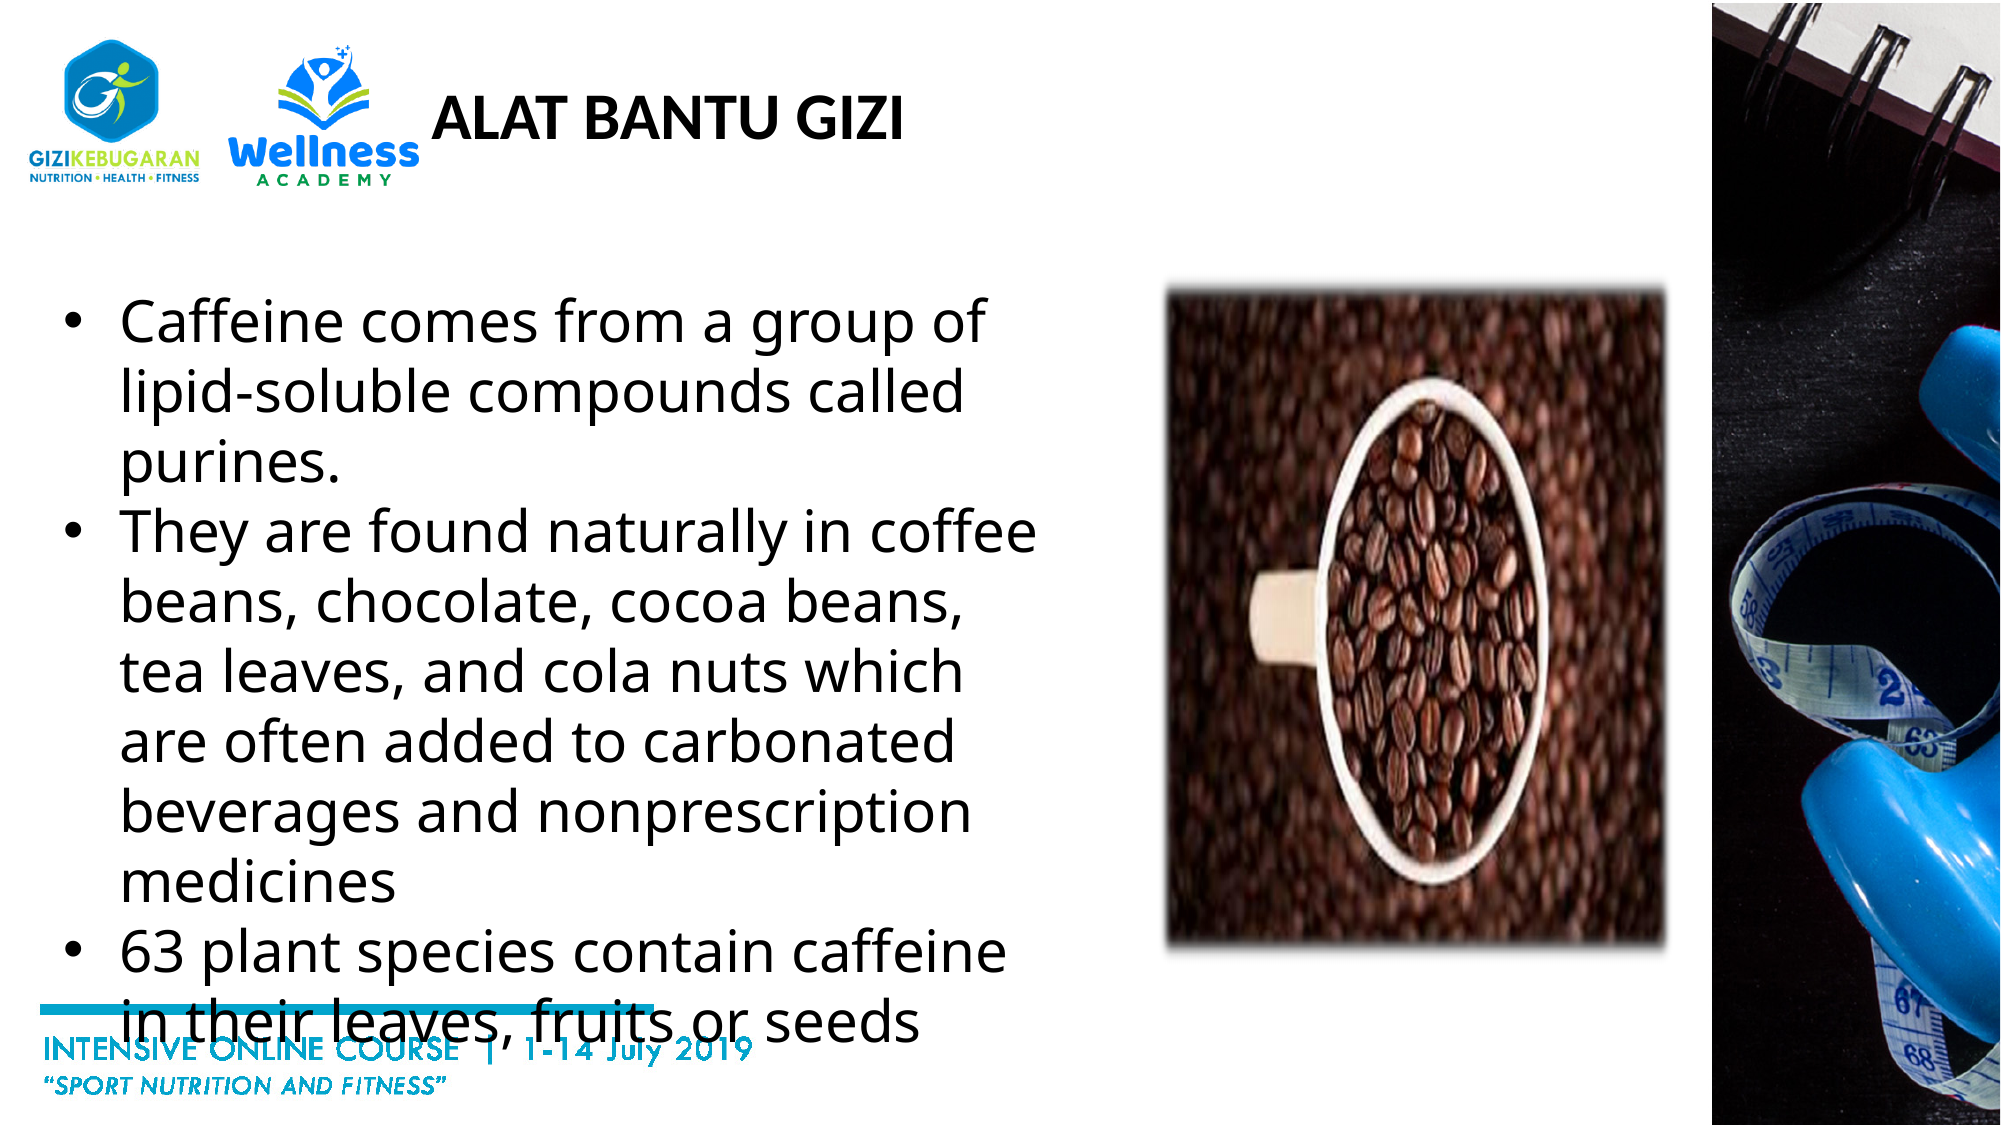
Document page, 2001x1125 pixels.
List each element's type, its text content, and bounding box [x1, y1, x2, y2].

text_box ALAT BANTU GIZI [419, 0, 1005, 235]
text_box Caffeine comes from a group of lipid-soluble compounds called purines. They are found naturally in coffee beans, chocolate, cocoa beans, tea leaves, and cola nuts which are often added to carbonated beverages and nonprescription medicines 63 plant species contain caffeine in their leaves, fruits or seeds [51, 278, 1077, 1060]
picture [0, 0, 2001, 1125]
text_box [1157, 270, 1674, 966]
